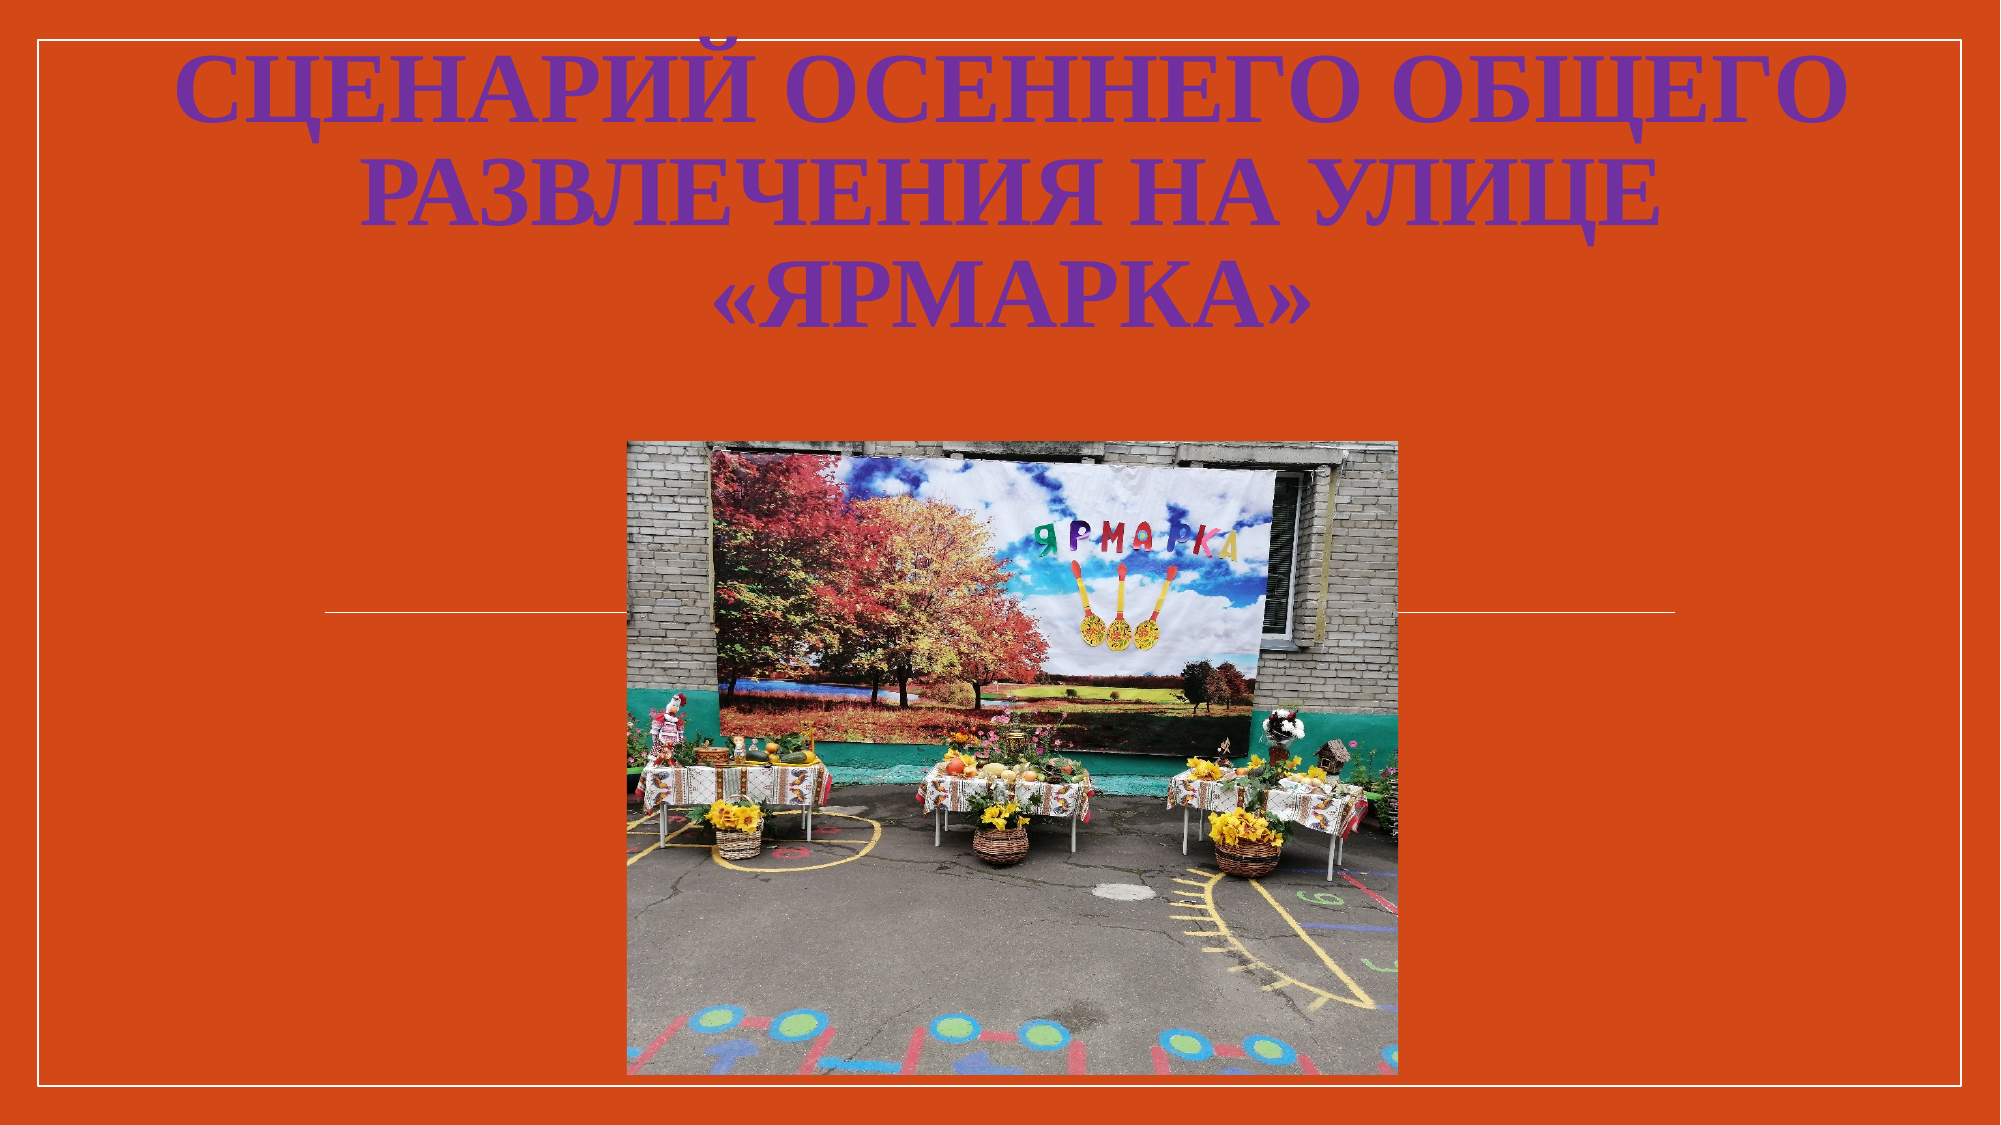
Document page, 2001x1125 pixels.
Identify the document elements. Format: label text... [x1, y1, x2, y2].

picture [626, 440, 1399, 1076]
title Сценарий осеннего общего развлечения на улице «Ярмарка» [145, 32, 1880, 520]
